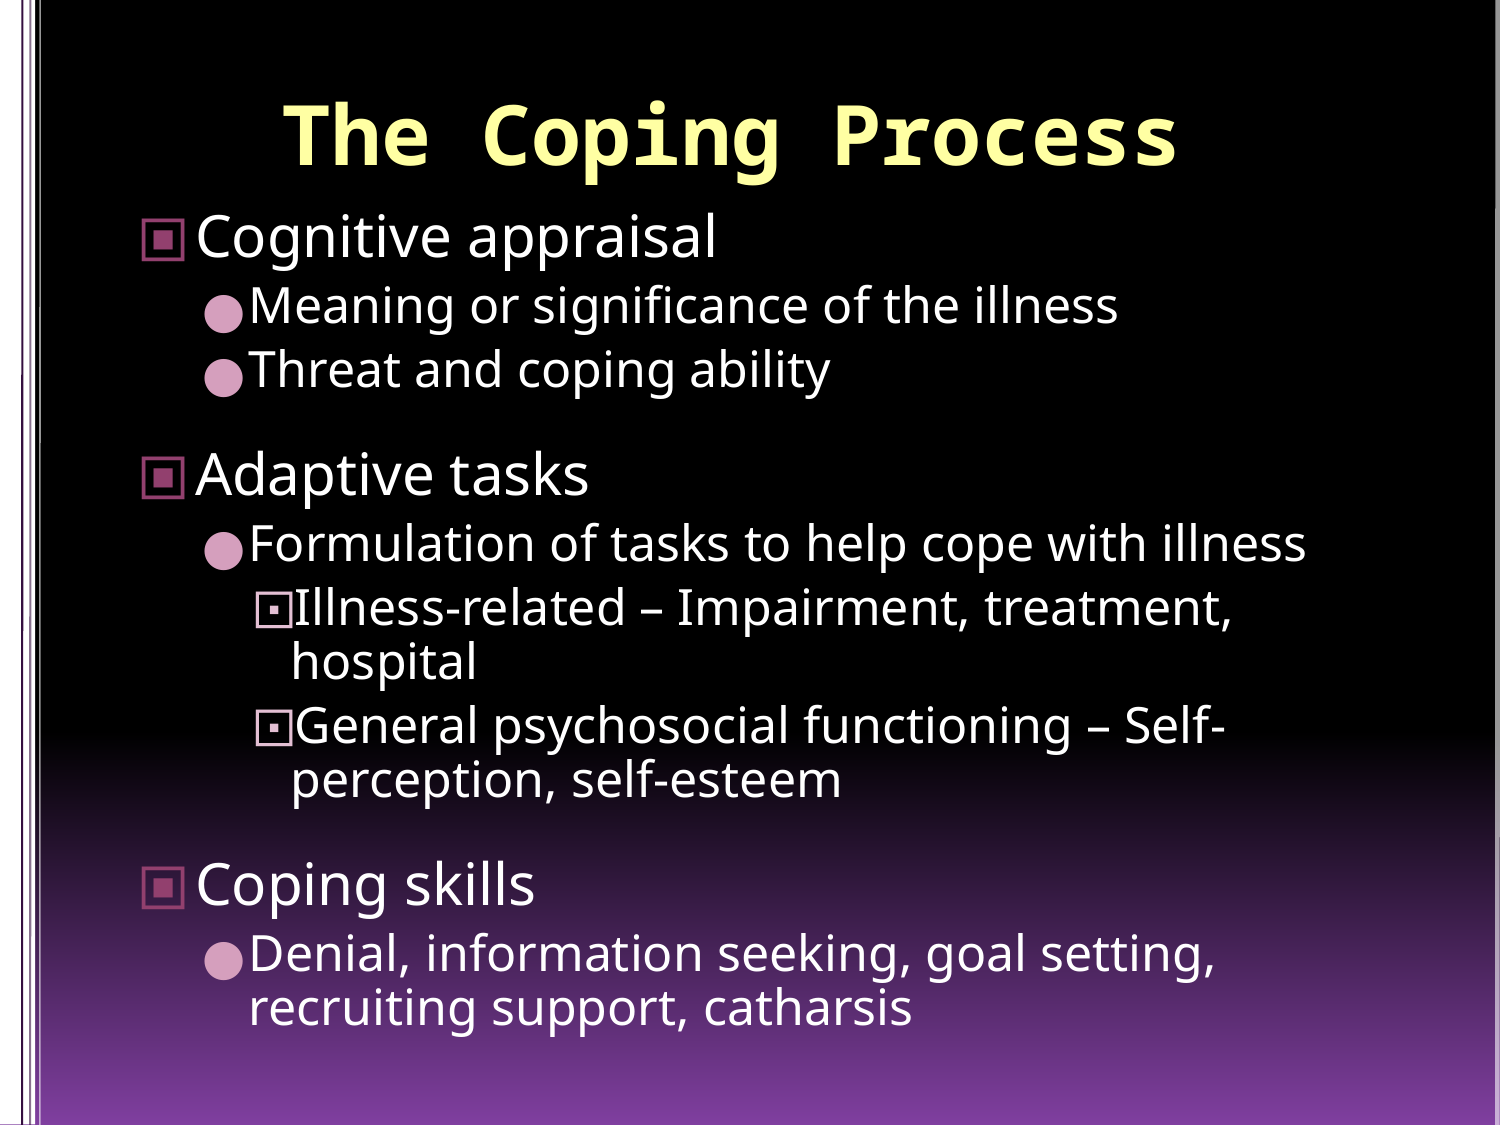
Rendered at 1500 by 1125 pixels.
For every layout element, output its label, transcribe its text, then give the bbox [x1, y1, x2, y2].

title The Coping Process [50, 75, 1413, 188]
list Cognitive appraisal Meaning or significance of the illness Threat and coping ability Adaptive tasks Formulation of tasks to help cope with illness Illness-related – Impairment, treatment, hospital General psychosocial functioning – Self-perception, self-esteem Coping skills Denial, information seeking, goal setting, recruiting support, catharsis [112, 200, 1413, 1075]
